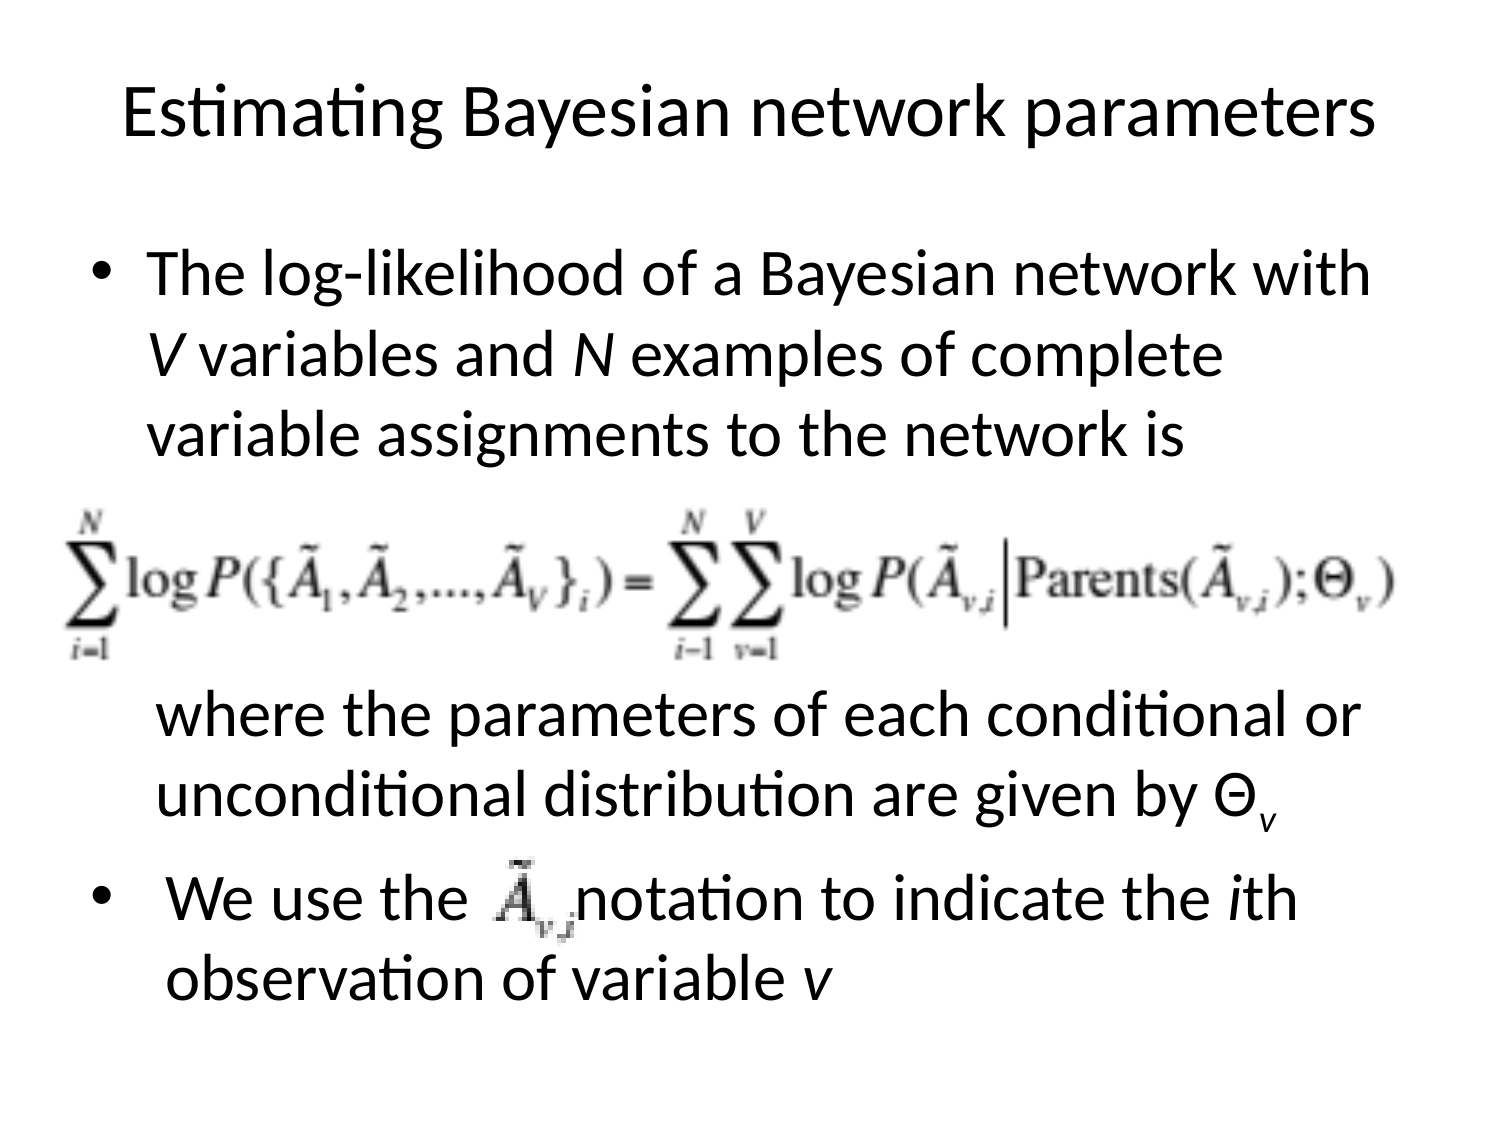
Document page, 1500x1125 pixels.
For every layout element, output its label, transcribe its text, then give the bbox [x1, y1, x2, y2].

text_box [56, 495, 1399, 665]
title Estimating Bayesian network parameters [75, 11, 1425, 200]
list The log-likelihood of a Bayesian network with V variables and N examples of complete variable assignments to the network is where the parameters of each conditional or unconditional distribution are given by Θv We use the notation to indicate the ith observation of variable v [75, 221, 1425, 1125]
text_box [483, 847, 584, 948]
